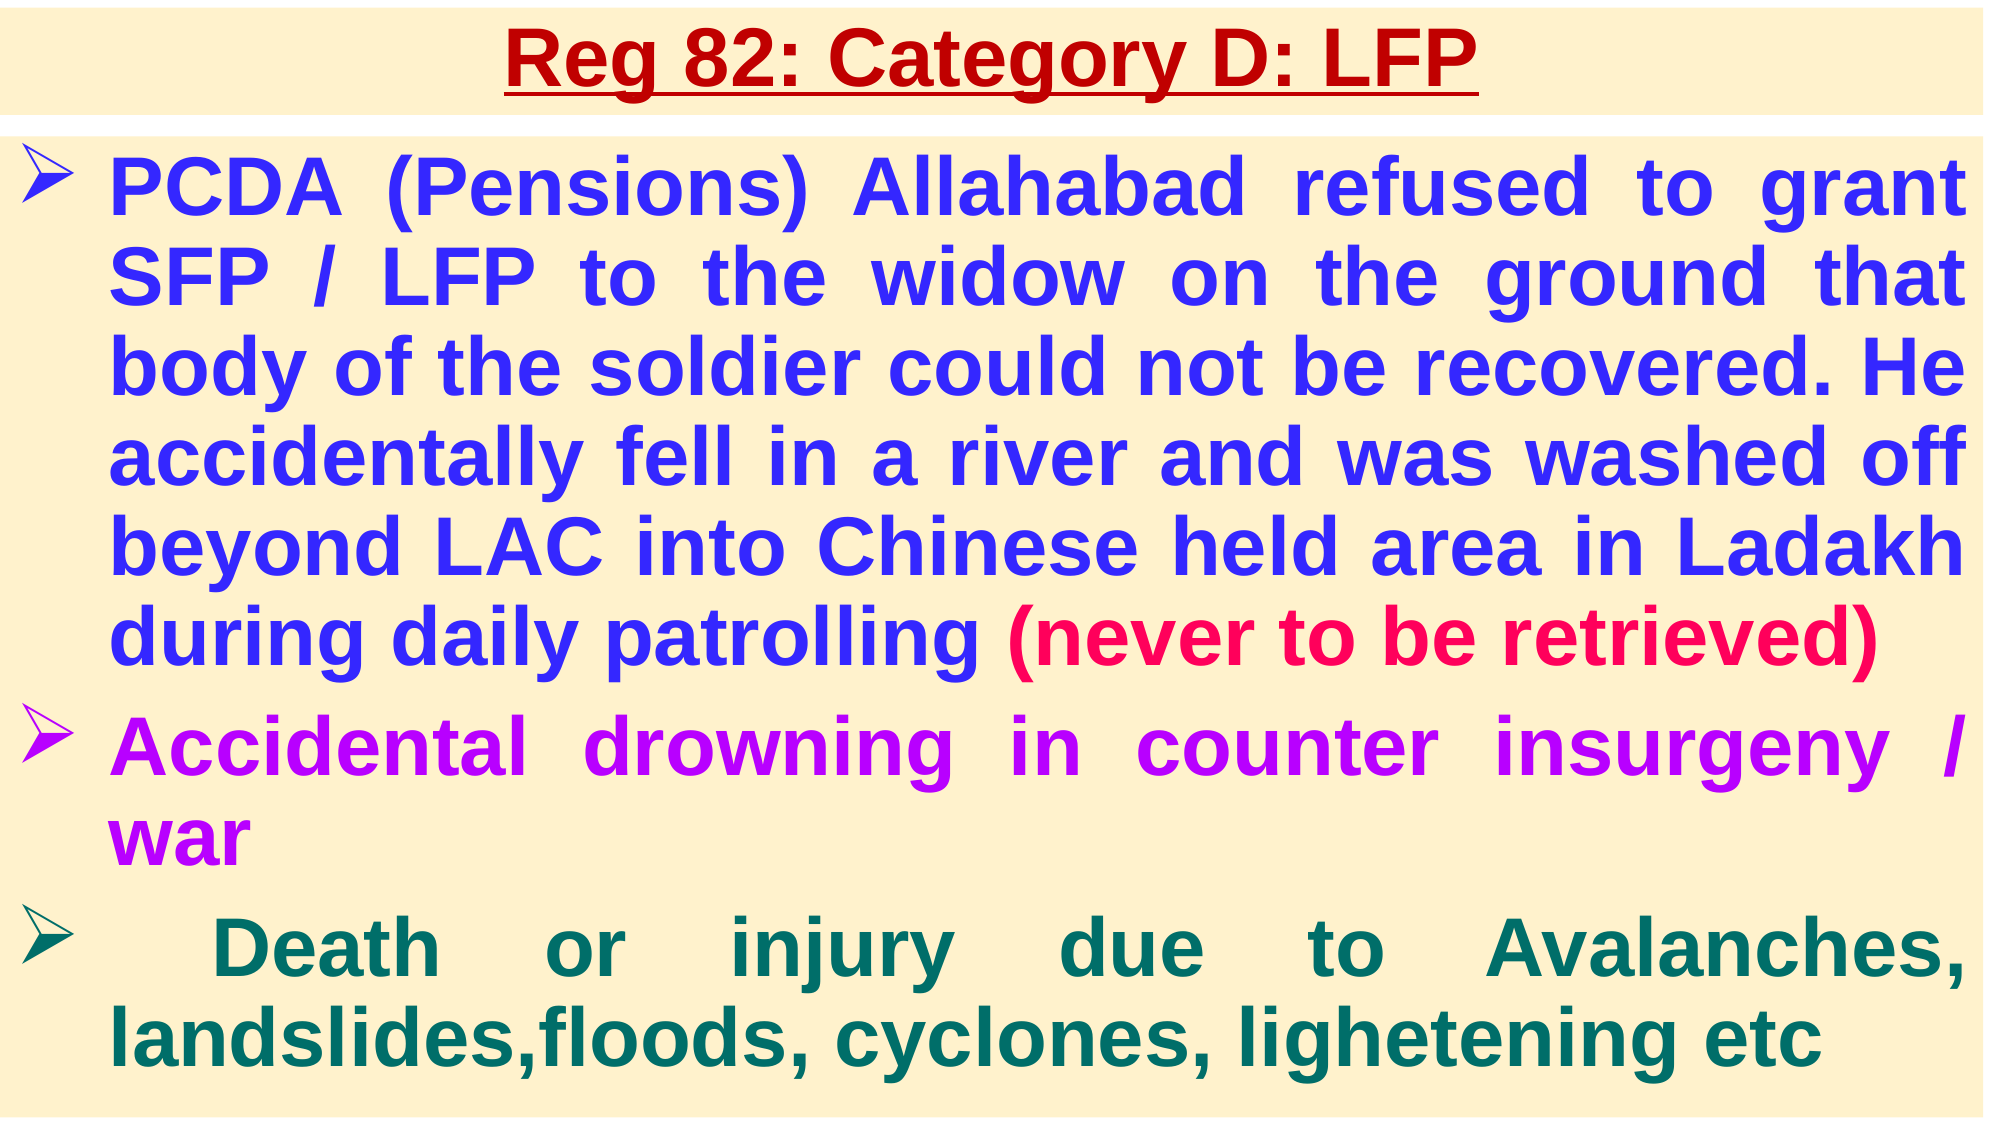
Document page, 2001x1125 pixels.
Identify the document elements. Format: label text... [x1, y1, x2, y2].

subtitle PCDA (Pensions) Allahabad refused to grant SFP / LFP to the widow on the ground that body of the soldier could not be recovered. He accidentally fell in a river and was washed off beyond LAC into Chinese held area in Ladakh during daily patrolling (never to be retrieved) Accidental drowning in counter insurgeny / war Death or injury due to Avalanches, landslides,floods, cyclones, lighetening etc [0, 136, 1984, 1118]
title Reg 82: Category D: LFP [0, 7, 1984, 115]
